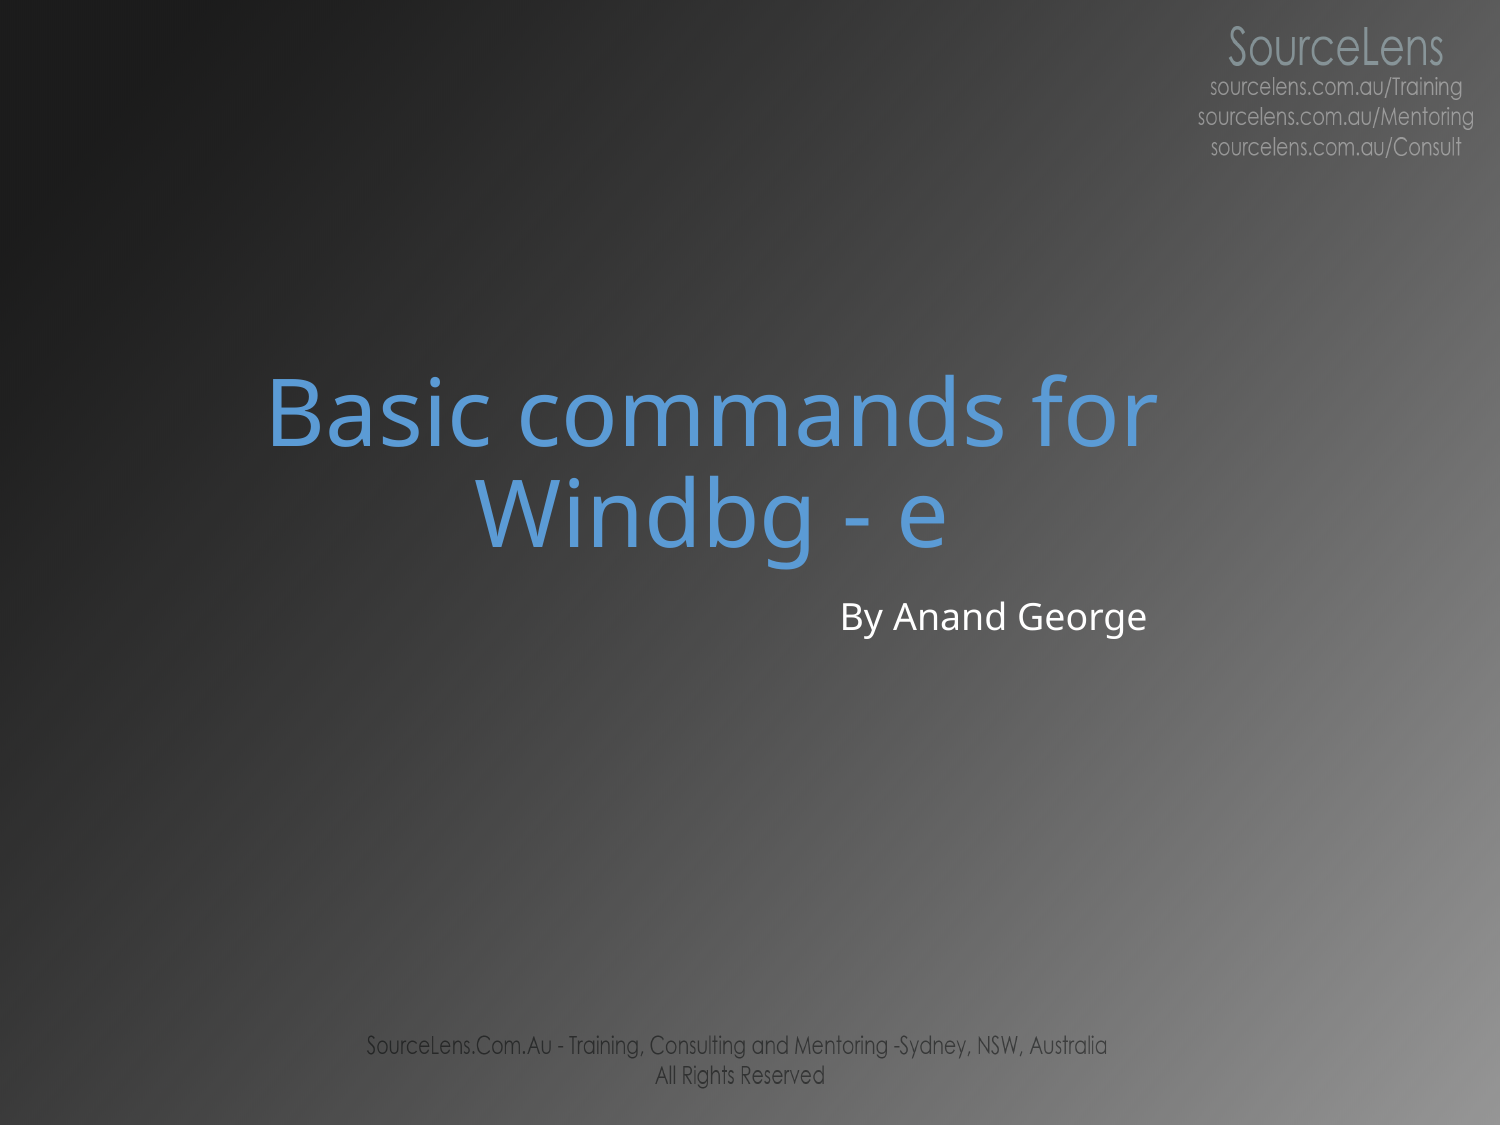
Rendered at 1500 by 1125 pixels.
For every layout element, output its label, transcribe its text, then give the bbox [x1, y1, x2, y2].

subtitle By Anand George [675, 590, 1313, 863]
picture [0, 0, 1500, 1125]
title Basic commands for Windbg - e [112, 184, 1313, 576]
